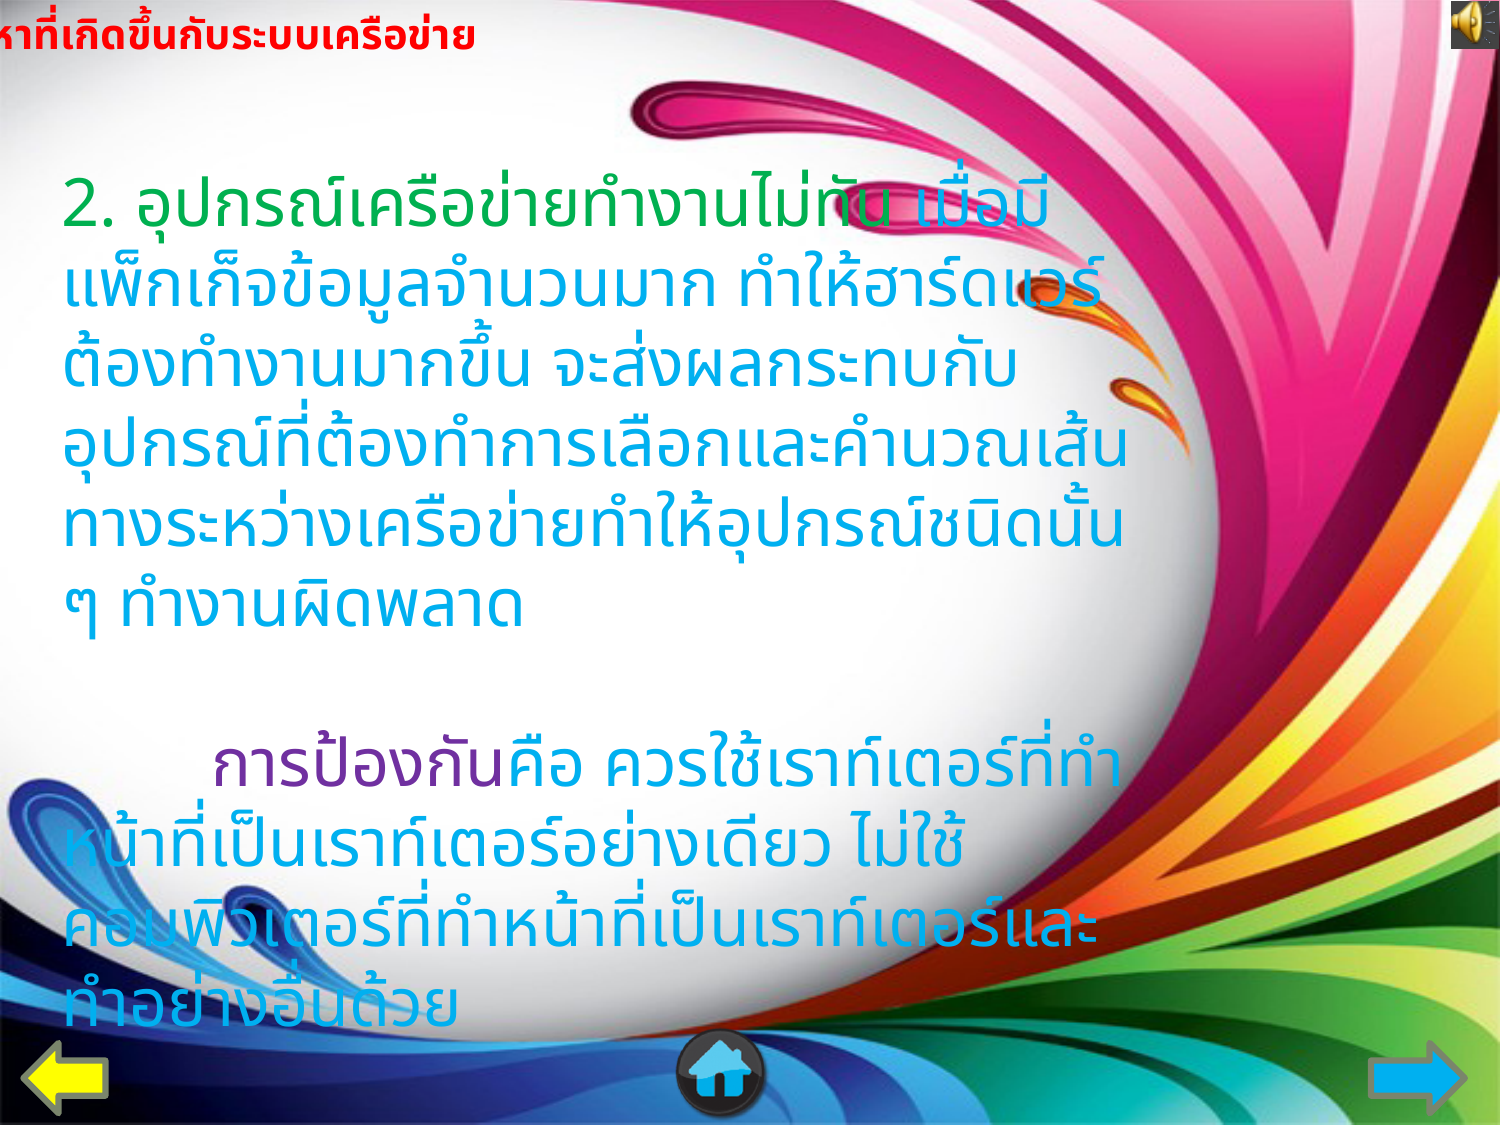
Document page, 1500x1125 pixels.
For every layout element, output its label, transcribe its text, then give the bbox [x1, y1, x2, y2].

text_box [20, 1040, 109, 1117]
text_box [1367, 1040, 1468, 1117]
text_box ปัญหาที่เกิดขึ้นกับระบบเครือข่าย [0, 0, 493, 65]
picture [0, 0, 1500, 1125]
text_box 2. อุปกรณ์เครือข่ายทำงานไม่ทัน เมื่อมีแพ็กเก็จข้อมูลจำนวนมาก ทำให้ฮาร์ดแวร์ต้องทำงานมากขึ้น จะส่งผลกระทบกับอุปกรณ์ที่ต้องทำการเลือกและคำนวณเส้นทางระหว่างเครือข่ายทำให้อุปกรณ์ชนิดนั้น ๆ ทำงานผิดพลาด การป้องกันคือ ควรใช้เราท์เตอร์ที่ทำหน้าที่เป็นเราท์เตอร์อย่างเดียว ไม่ใช้คอมพิวเตอร์ที่ทำหน้าที่เป็นเราท์เตอร์และทำอย่างอื่นด้วย [46, 152, 1161, 1047]
